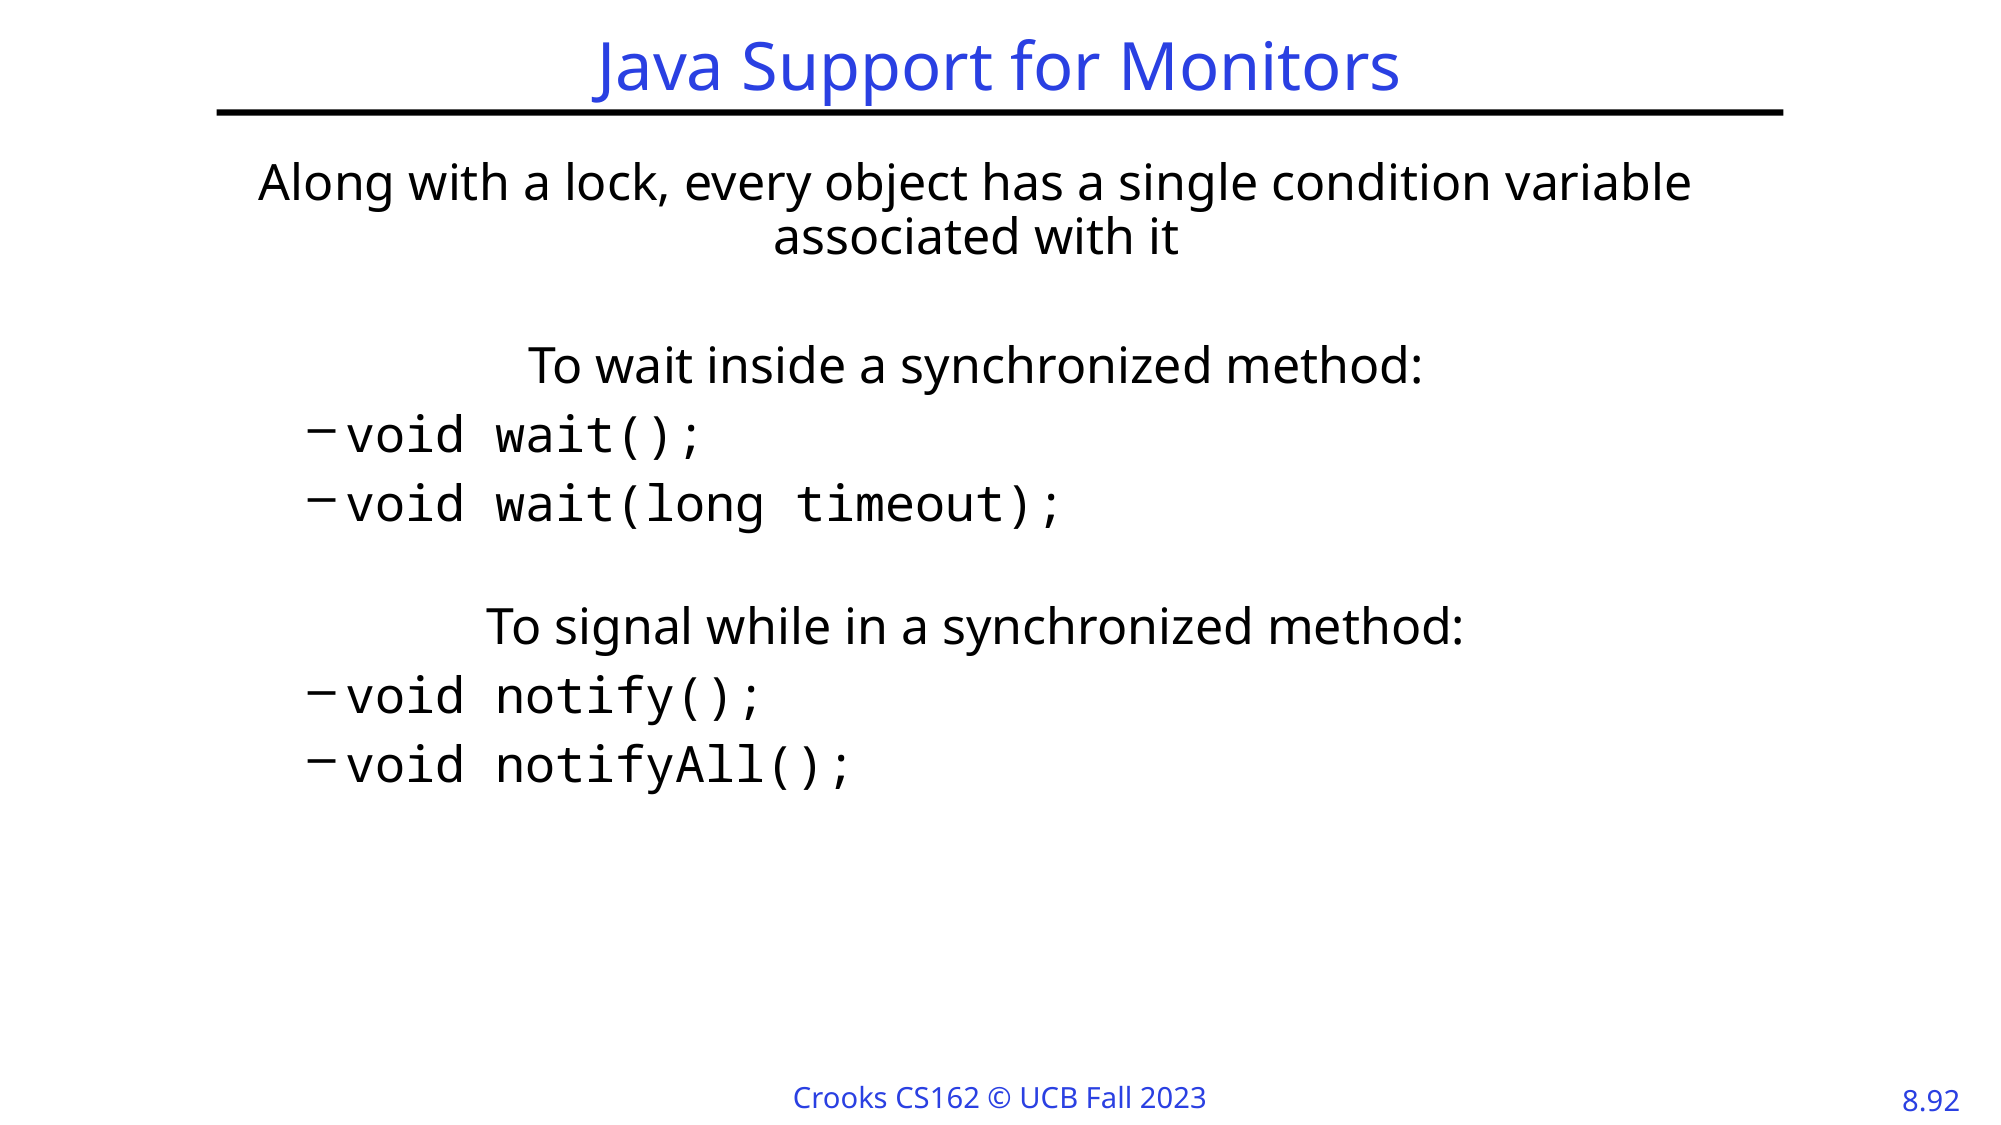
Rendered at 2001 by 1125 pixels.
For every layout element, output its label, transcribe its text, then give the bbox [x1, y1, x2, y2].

title Java Support for Monitors [216, 24, 1784, 113]
list Along with a lock, every object has a single condition variable associated with it To wait inside a synchronized method: void wait(); void wait(long timeout); To signal while in a synchronized method: void notify(); void notifyAll(); [218, 149, 1735, 988]
